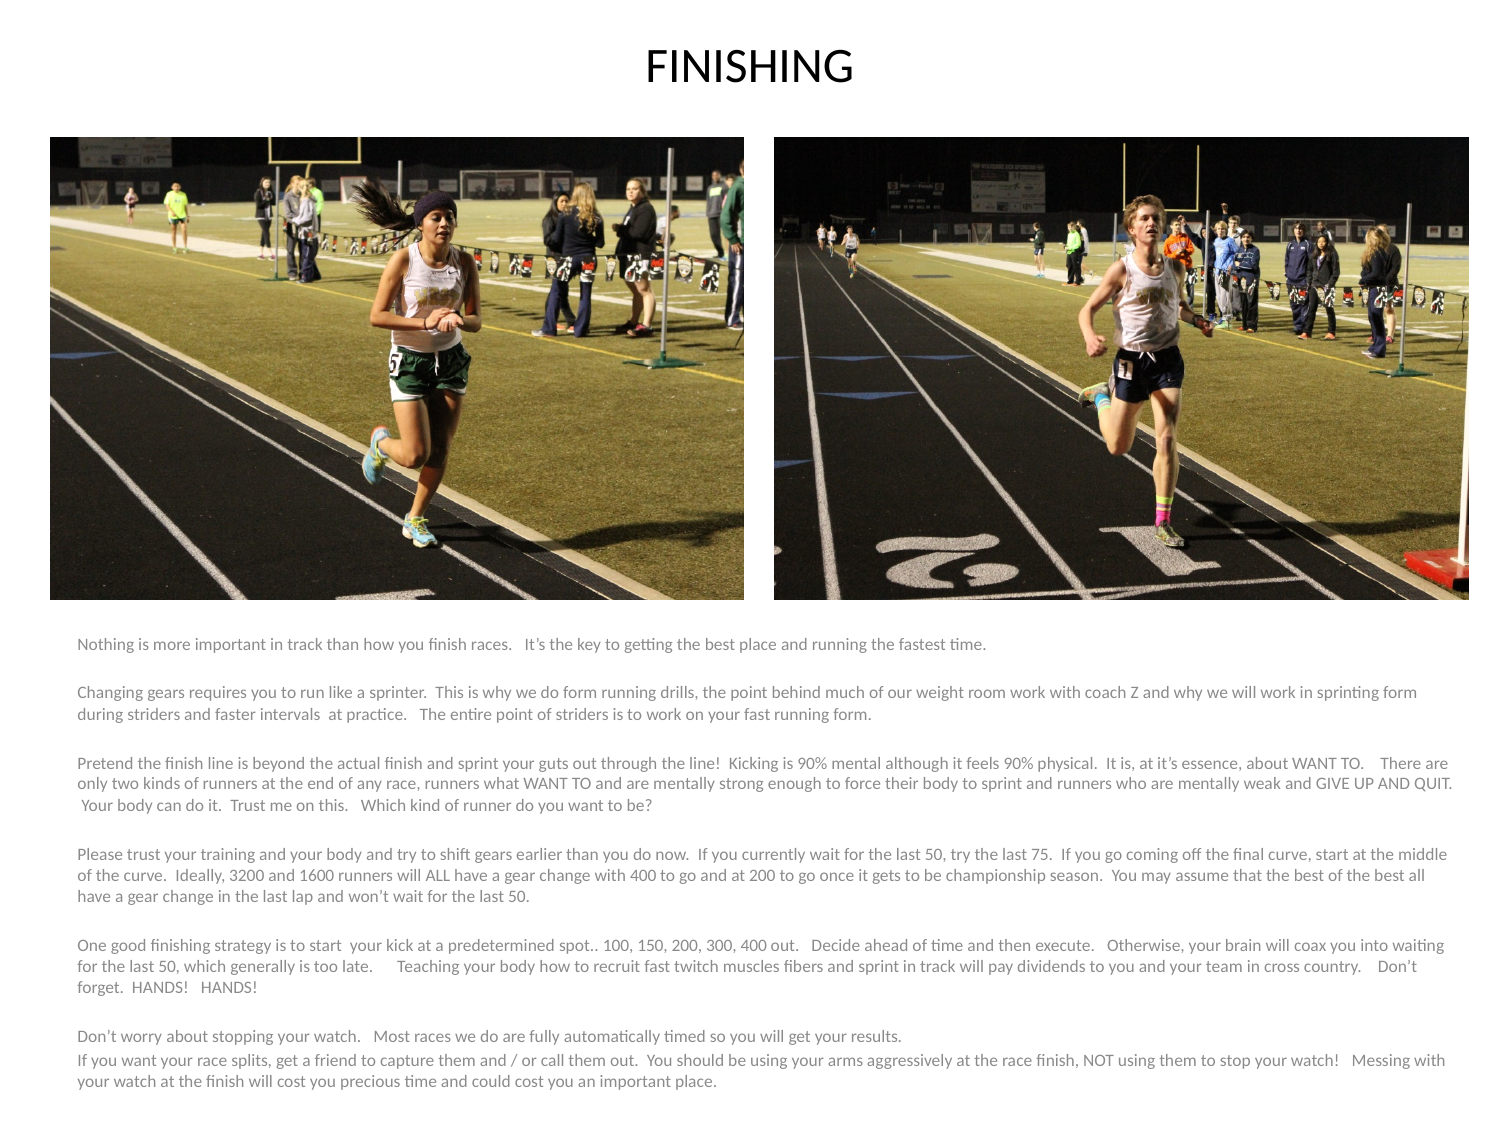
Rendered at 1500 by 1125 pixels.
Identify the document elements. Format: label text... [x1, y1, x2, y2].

picture [774, 137, 1469, 601]
subtitle Nothing is more important in track than how you finish races. It’s the key to getting the best place and running the fastest time. Changing gears requires you to run like a sprinter. This is why we do form running drills, the point behind much of our weight room work with coach Z and why we will work in sprinting form during striders and faster intervals at practice. The entire point of striders is to work on your fast running form. Pretend the finish line is beyond the actual finish and sprint your guts out through the line! Kicking is 90% mental although it feels 90% physical. It is, at it’s essence, about WANT TO. There are only two kinds of runners at the end of any race, runners what WANT TO and are mentally strong enough to force their body to sprint and runners who are mentally weak and GIVE UP AND QUIT. Your body can do it. Trust me on this. Which kind of runner do you want to be? Please trust your training and your body and try to shift gears earlier than you do now. If you currently wait for the last 50, try the last 75. If you go coming off the final curve, start at the middle of the curve. Ideally, 3200 and 1600 runners will ALL have a gear change with 400 to go and at 200 to go once it gets to be championship season. You may assume that the best of the best all have a gear change in the last lap and won’t wait for the last 50. One good finishing strategy is to start your kick at a predetermined spot.. 100, 150, 200, 300, 400 out. Decide ahead of time and then execute. Otherwise, your brain will coax you into waiting for the last 50, which generally is too late. Teaching your body how to recruit fast twitch muscles fibers and sprint in track will pay dividends to you and your team in cross country. Don’t forget. HANDS! HANDS! Don’t worry about stopping your watch. Most races we do are fully automatically timed so you will get your results. If you want your race splits, get a friend to capture them and / or call them out. You should be using your arms aggressively at the race finish, NOT using them to stop your watch! Messing with your watch at the finish will cost you precious time and could cost you an important place. [62, 624, 1475, 1100]
title FINISHING [112, 24, 1388, 100]
picture [49, 137, 744, 601]
